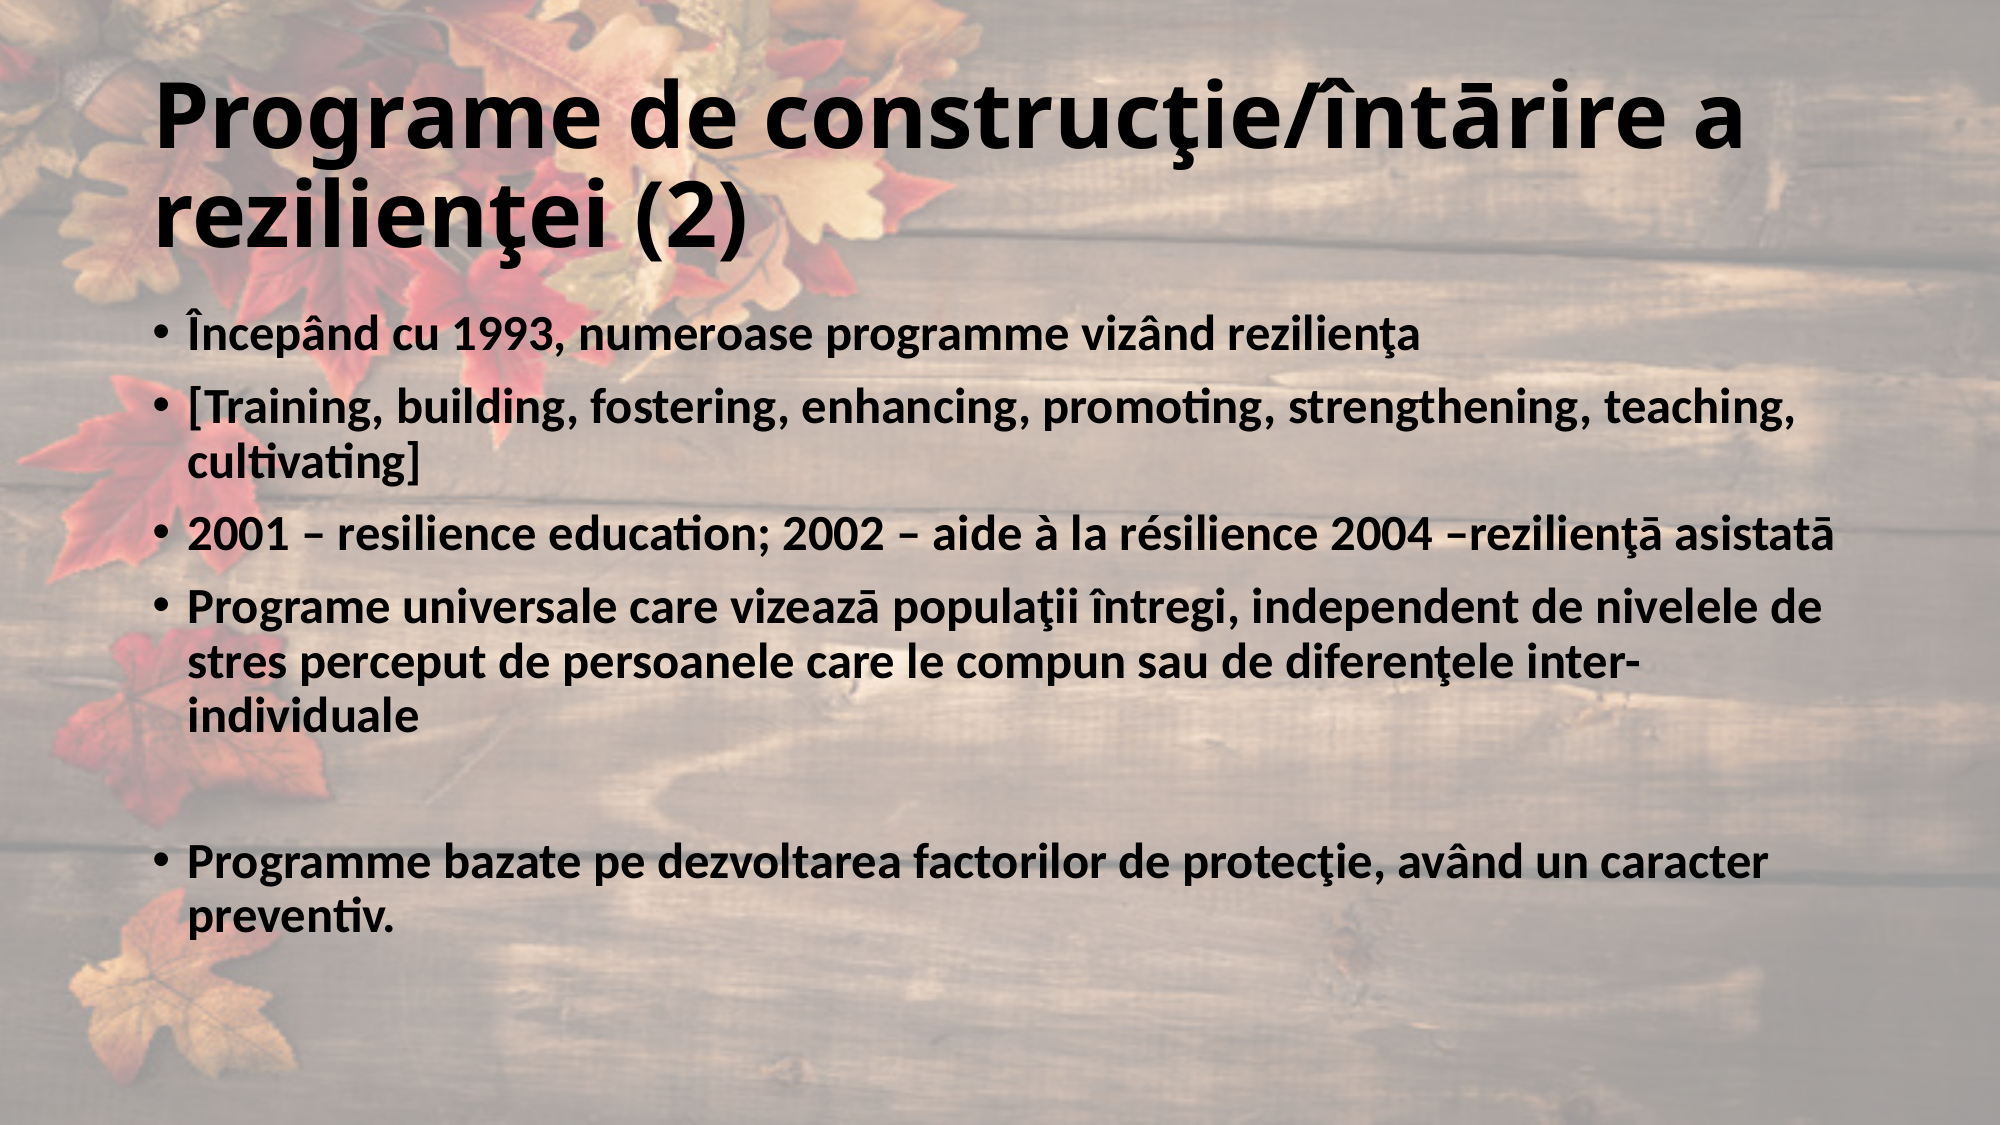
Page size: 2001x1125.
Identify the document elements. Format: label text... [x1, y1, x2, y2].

list Începând cu 1993, numeroase programme vizând rezilienţa [Training, building, fostering, enhancing, promoting, strengthening, teaching, cultivating] 2001 – resilience education; 2002 – aide à la résilience 2004 –rezilienţā asistatā Programe universale care vizeazā populaţii întregi, independent de nivelele de stres perceput de persoanele care le compun sau de diferenţele inter-individuale Programme bazate pe dezvoltarea factorilor de protecţie, având un caracter preventiv. [137, 299, 1863, 1014]
title Programe de construcţie/întārire a rezilienţei (2) [137, 59, 1916, 278]
